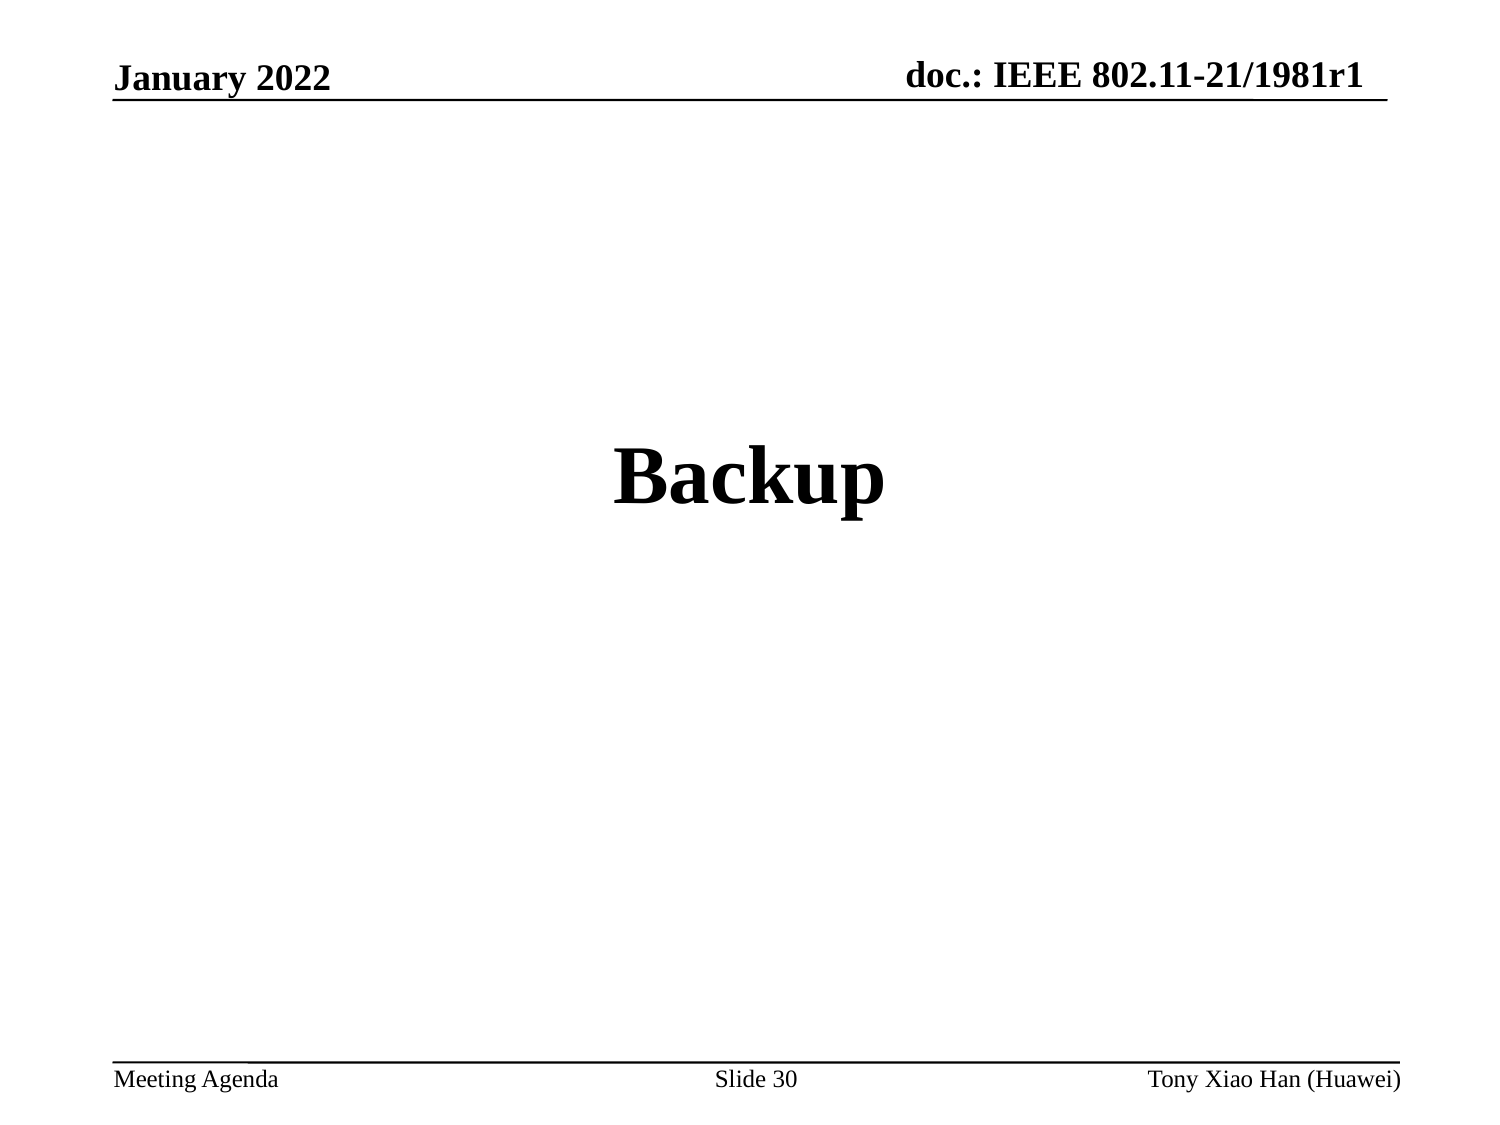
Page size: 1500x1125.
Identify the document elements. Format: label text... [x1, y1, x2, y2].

text_box Backup [112, 412, 1388, 950]
slide_number Slide 30 [712, 1061, 800, 1093]
footer Tony Xiao Han (Huawei) [999, 1061, 1402, 1093]
